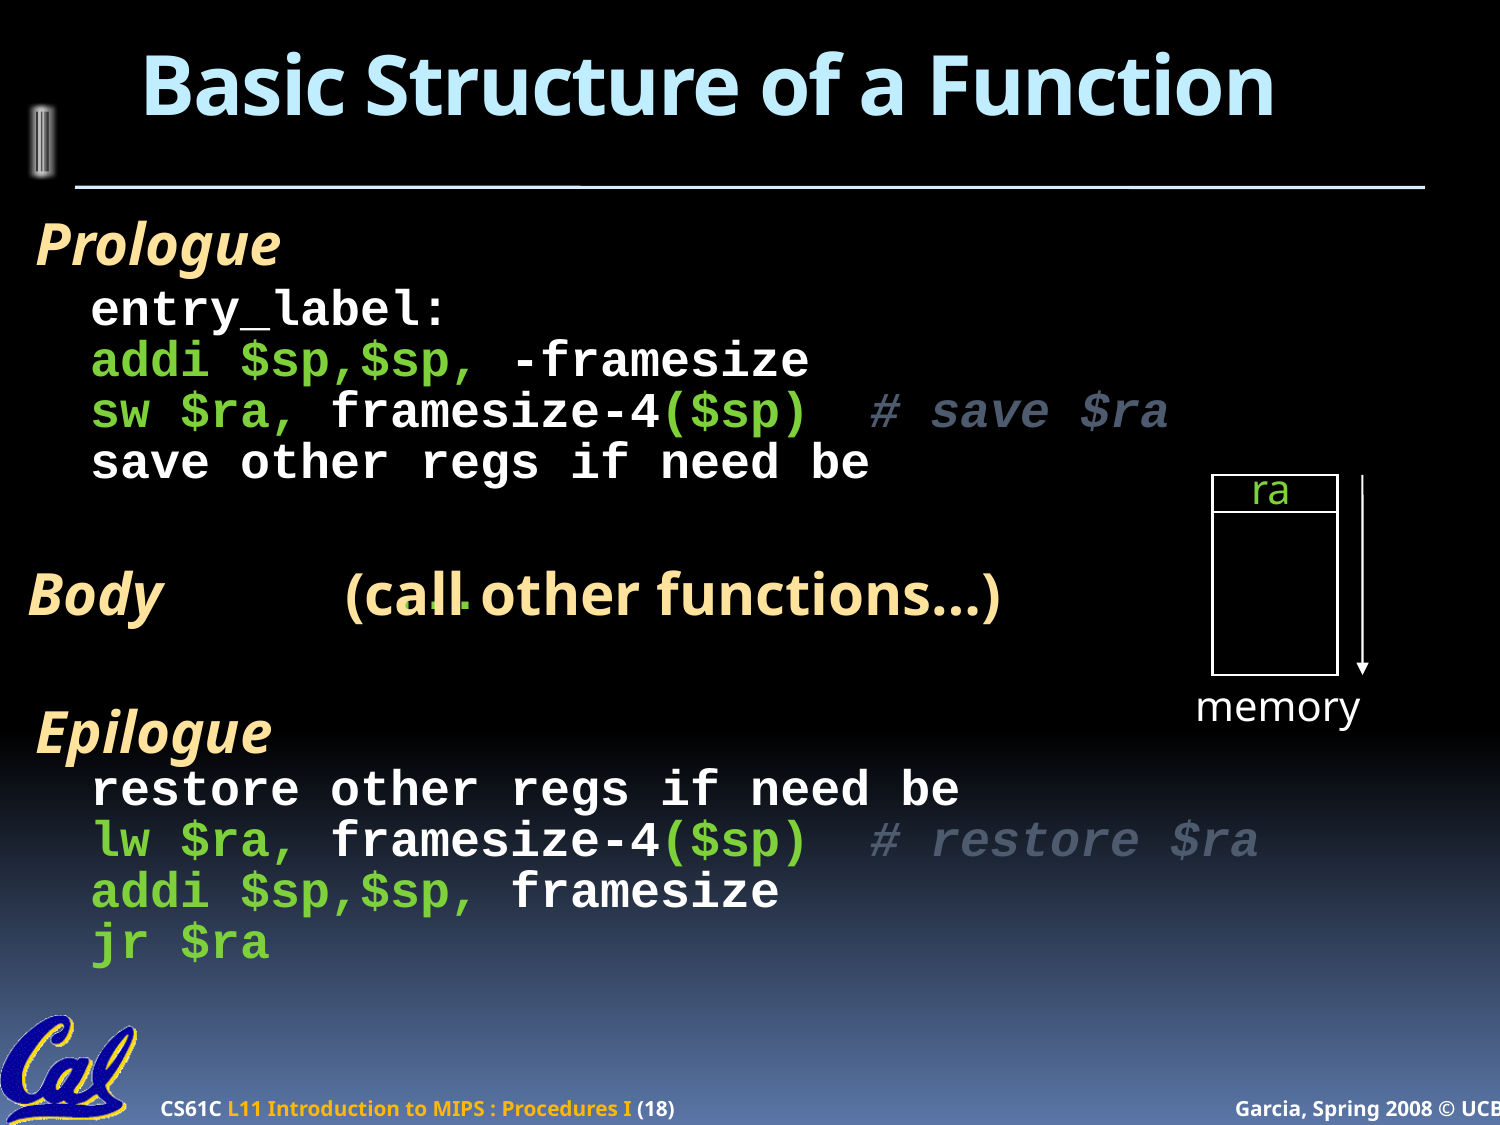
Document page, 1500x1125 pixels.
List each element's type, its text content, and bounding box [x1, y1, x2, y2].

text_box Prologue [20, 200, 297, 285]
text_box ra [1236, 455, 1306, 521]
text_box [1212, 474, 1236, 513]
title Basic Structure of a Function [125, 24, 1438, 103]
picture [0, 1015, 140, 1125]
text_box memory [1180, 672, 1376, 738]
list entry_label: addi $sp,$sp, -framesize sw $ra, framesize-4($sp) # save $ra save other regs if need be ... restore other regs if need be lw $ra, framesize-4($sp) # restore $ra addi $sp,$sp, framesize jr $ra [74, 187, 1438, 923]
text_box [1212, 513, 1338, 672]
text_box Body (call other functions…) [12, 549, 1017, 635]
text_box [1356, 474, 1369, 672]
text_box [1306, 474, 1338, 513]
text_box Epilogue [21, 687, 288, 773]
